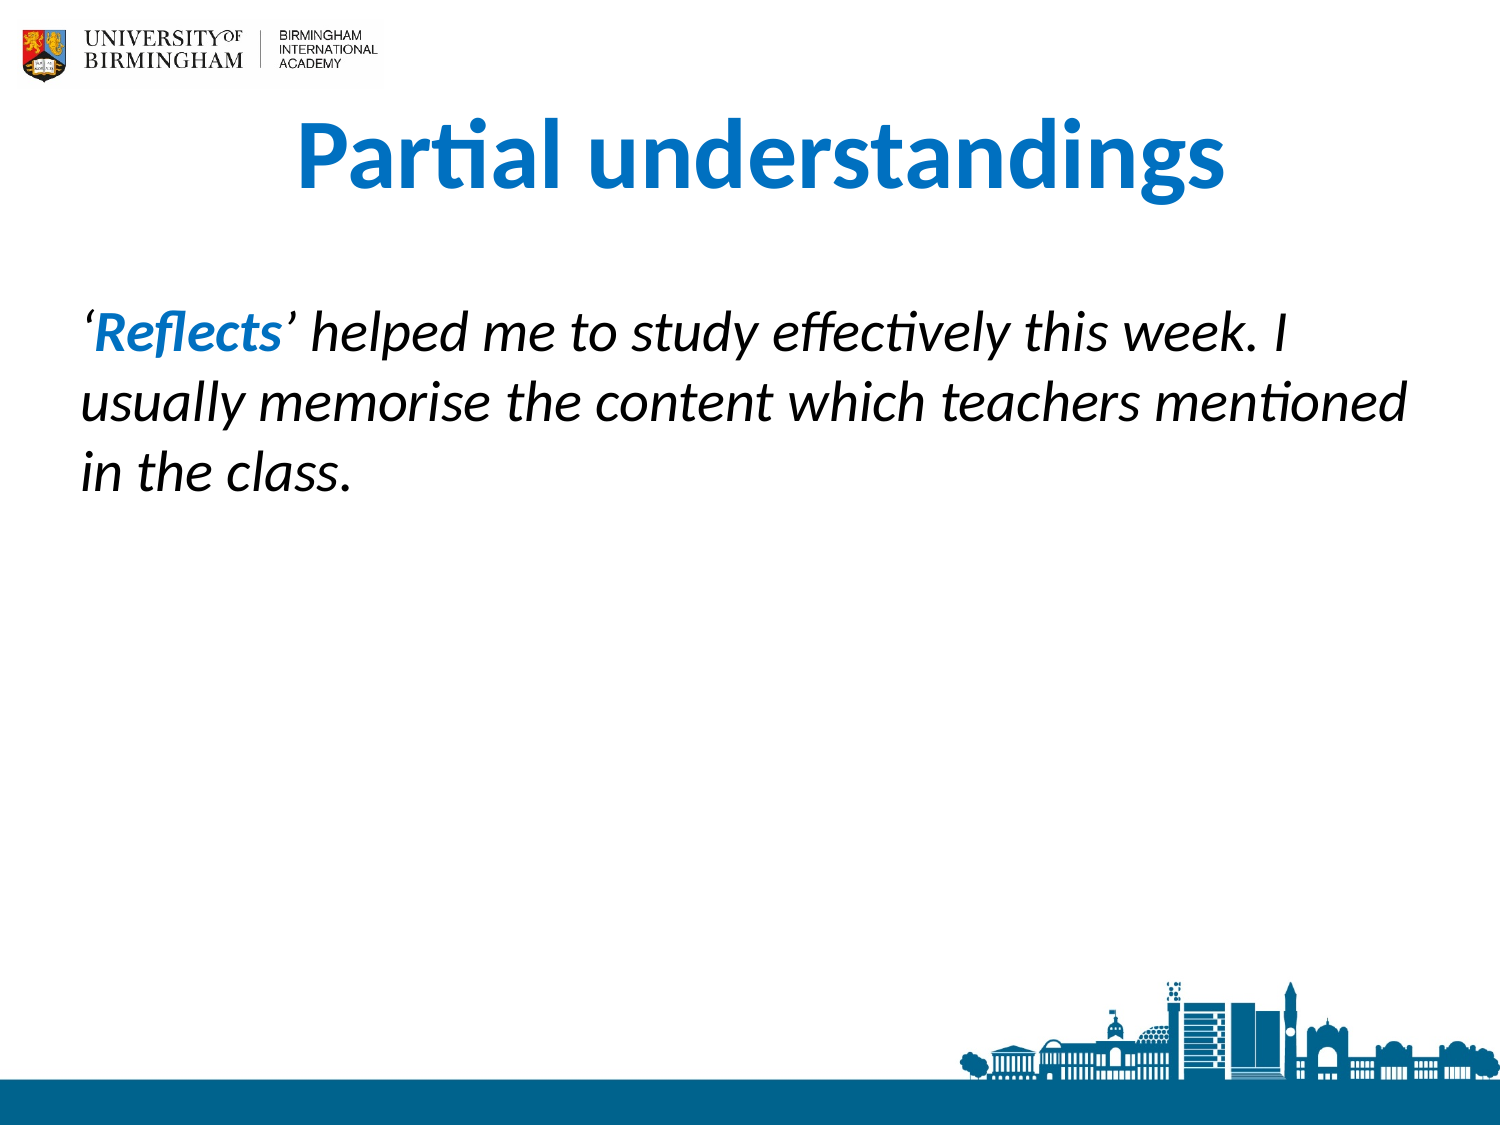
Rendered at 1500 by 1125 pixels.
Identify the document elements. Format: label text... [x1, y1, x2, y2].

picture [1351, 1061, 1374, 1068]
title Partial understandings [98, 54, 1425, 243]
picture [1318, 1074, 1337, 1080]
picture [1351, 1071, 1374, 1078]
picture [1381, 1067, 1407, 1079]
picture [1074, 1067, 1082, 1079]
picture [1096, 1054, 1106, 1066]
list ‘Reflects’ helped me to study effectively this week. I usually memorise the content which teachers mentioned in the class. [64, 286, 1436, 646]
picture [1297, 1071, 1305, 1078]
picture [1318, 1047, 1337, 1067]
picture [1149, 1053, 1163, 1064]
picture [1415, 1070, 1437, 1078]
picture [0, 0, 1500, 1080]
picture [1445, 1067, 1470, 1079]
picture [1096, 1071, 1135, 1079]
picture [1126, 1054, 1135, 1066]
picture [1110, 1048, 1121, 1066]
picture [1476, 1070, 1500, 1080]
picture [1155, 1067, 1163, 1079]
picture [1415, 1062, 1437, 1068]
